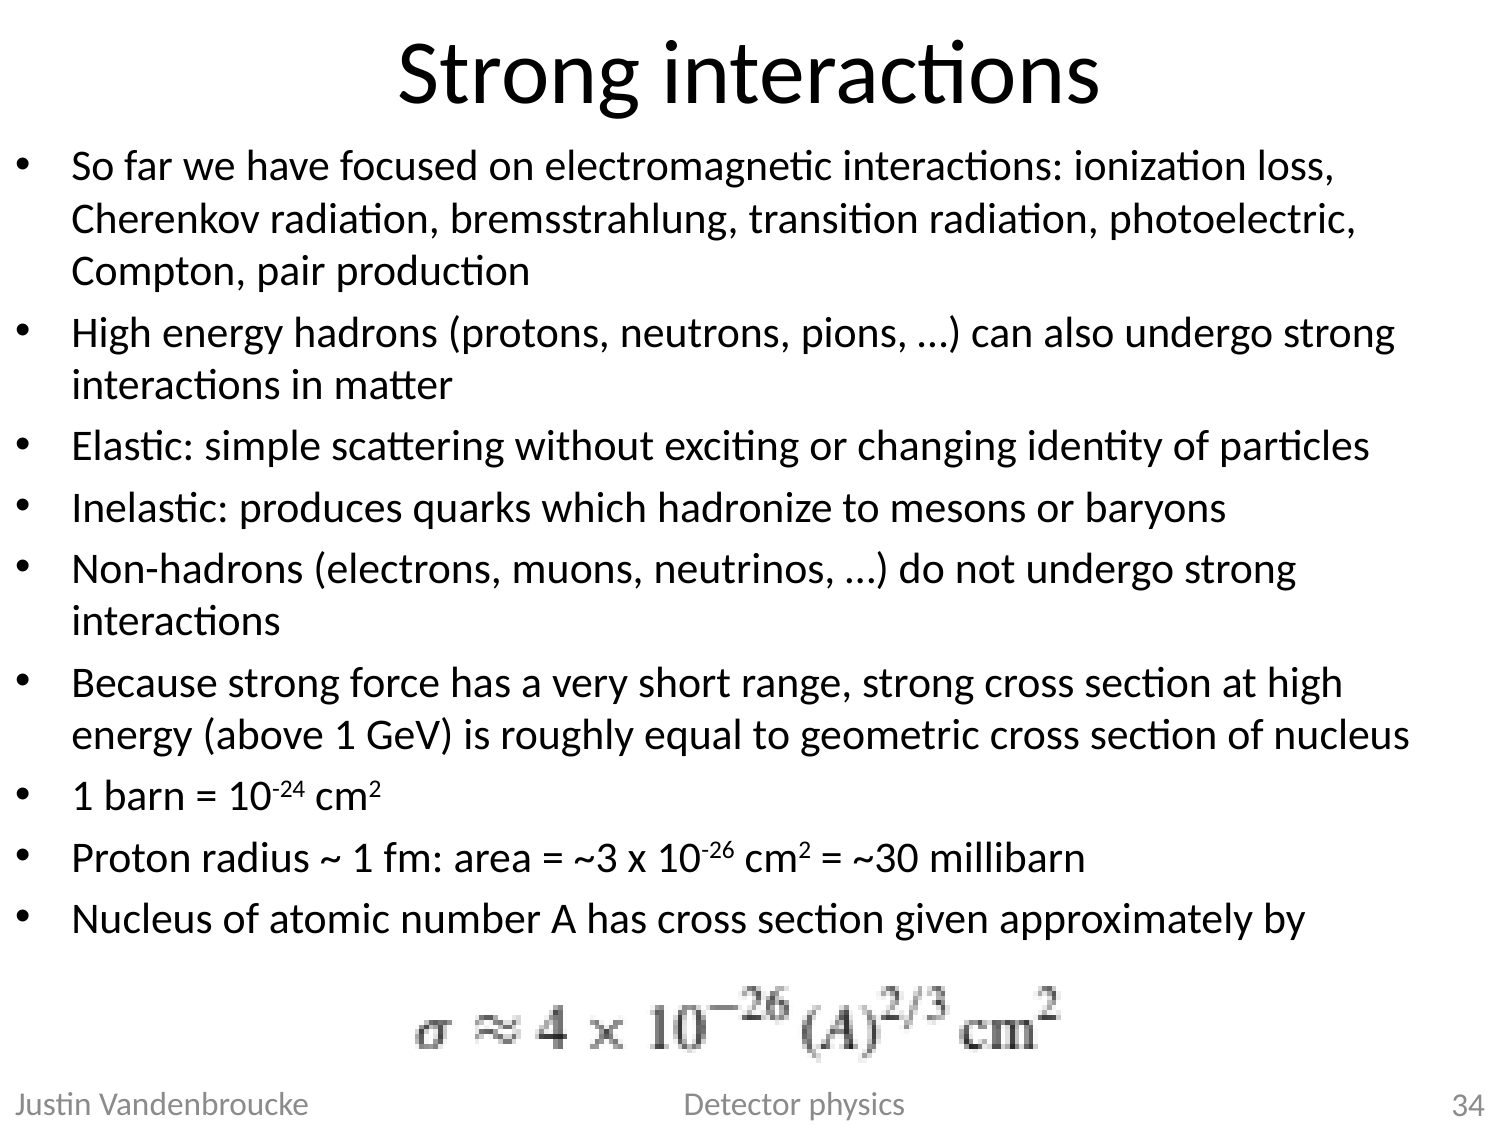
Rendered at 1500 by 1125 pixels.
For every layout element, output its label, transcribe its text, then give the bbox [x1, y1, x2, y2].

picture [359, 942, 1140, 1102]
slide_number 34 [1145, 1079, 1500, 1125]
footer Justin Vandenbroucke Detector physics [0, 1078, 1014, 1125]
title Strong interactions [75, 0, 1425, 129]
list So far we have focused on electromagnetic interactions: ionization loss, Cherenkov radiation, bremsstrahlung, transition radiation, photoelectric, Compton, pair production High energy hadrons (protons, neutrons, pions, …) can also undergo strong interactions in matter Elastic: simple scattering without exciting or changing identity of particles Inelastic: produces quarks which hadronize to mesons or baryons Non-hadrons (electrons, muons, neutrinos, …) do not undergo strong interactions Because strong force has a very short range, strong cross section at high energy (above 1 GeV) is roughly equal to geometric cross section of nucleus 1 barn = 10-24 cm2 Proton radius ~ 1 fm: area = ~3 x 10-26 cm2 = ~30 millibarn Nucleus of atomic number A has cross section given approximately by [0, 129, 1482, 967]
